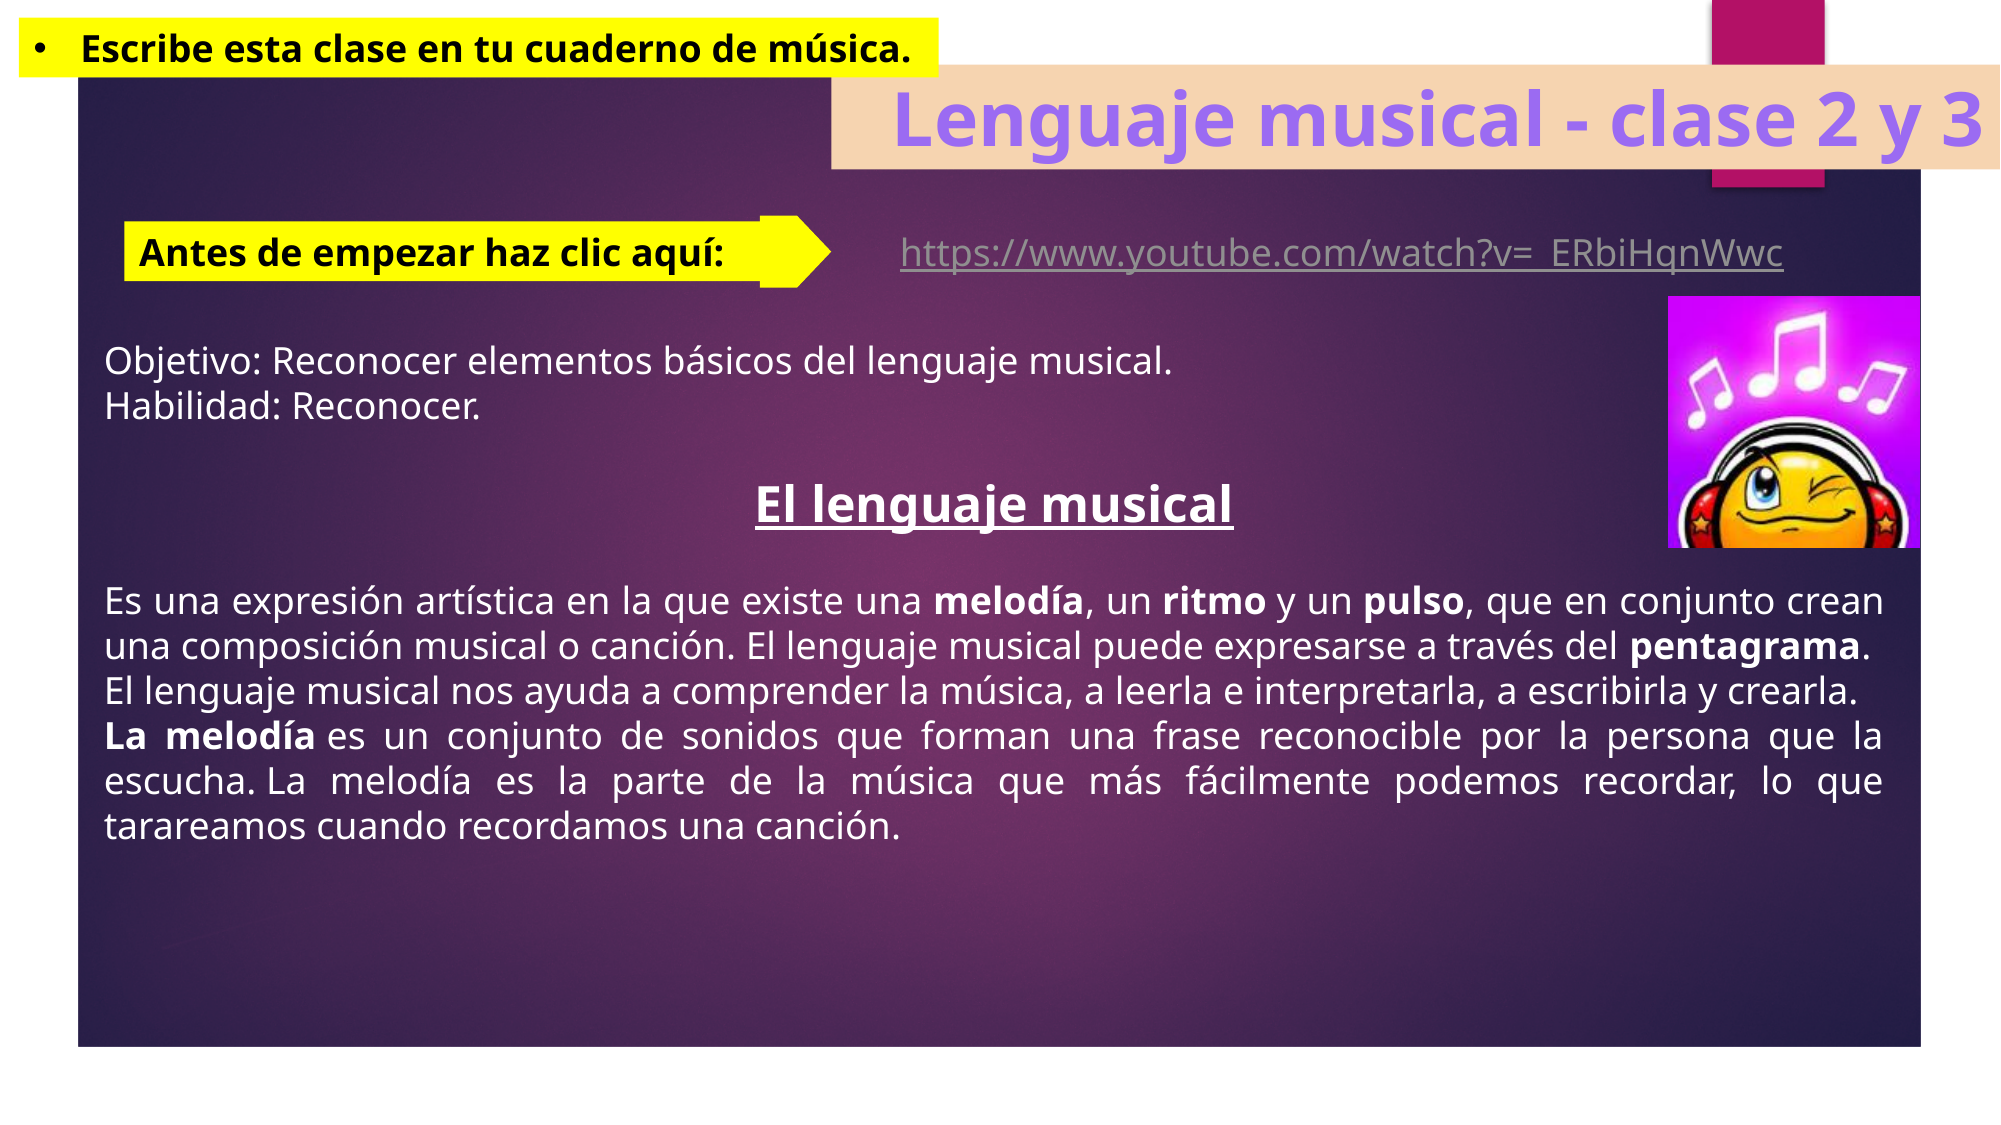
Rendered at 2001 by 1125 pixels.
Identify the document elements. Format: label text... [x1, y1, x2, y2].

picture [1667, 296, 1921, 549]
text_box Lenguaje musical - clase 2 y 3 [831, 64, 2000, 170]
text_box https://www.youtube.com/watch?v=_ERbiHqnWwc [885, 221, 1799, 288]
text_box Objetivo: Reconocer elementos básicos del lenguaje musical. Habilidad: Reconocer. El lenguaje musical Es una expresión artística en la que existe una melodía, un ritmo y un pulso, que en conjunto crean una composición musical o canción. El lenguaje musical puede expresarse a través del pentagrama. El lenguaje musical nos ayuda a comprender la música, a leerla e interpretarla, a escribirla y crearla. La melodía es un conjunto de sonidos que forman una frase reconocible por la persona que la escucha. La melodía es la parte de la música que más fácilmente podemos recordar, lo que tarareamos cuando recordamos una canción. [88, 329, 1900, 900]
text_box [124, 215, 832, 288]
text_box Escribe esta clase en tu cuaderno de música. [18, 17, 939, 78]
